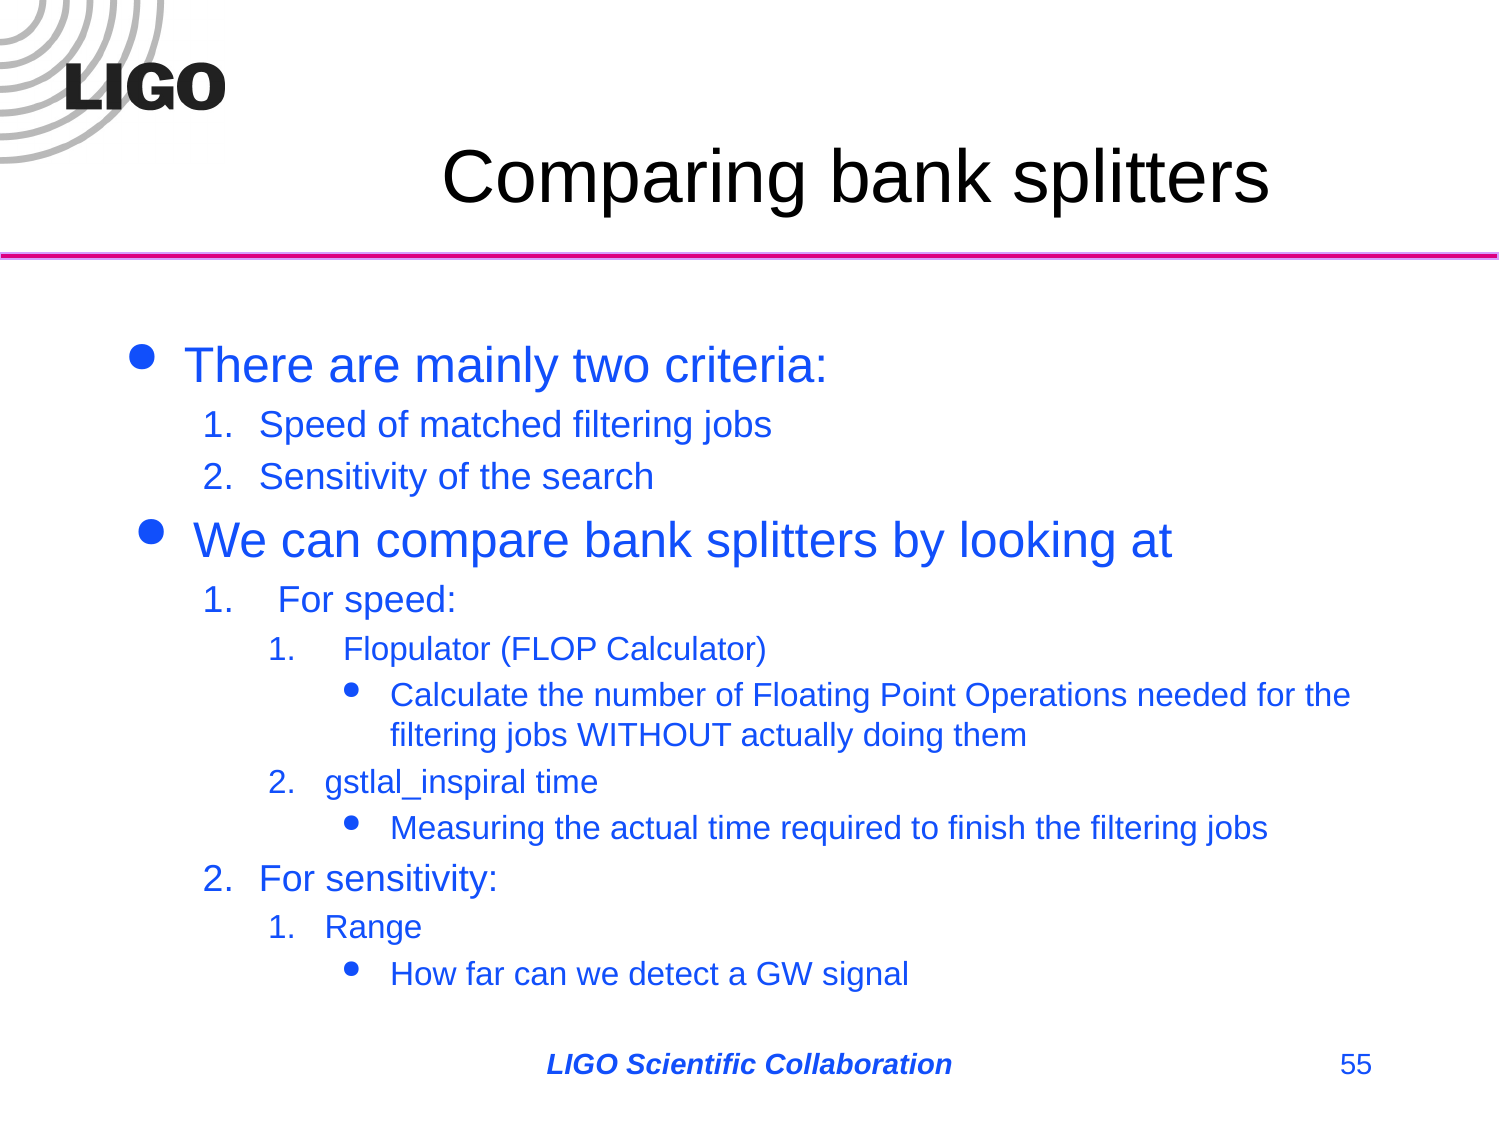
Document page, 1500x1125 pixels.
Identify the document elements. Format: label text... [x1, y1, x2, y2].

slide_number 55 [1074, 1025, 1388, 1100]
list There are mainly two criteria: Speed of matched filtering jobs Sensitivity of the search We can compare bank splitters by looking at For speed: Flopulator (FLOP Calculator) Calculate the number of Floating Point Operations needed for the filtering jobs WITHOUT actually doing them gstlal_inspiral time Measuring the actual time required to finish the filtering jobs For sensitivity: Range How far can we detect a GW signal [112, 324, 1388, 1000]
picture [0, 0, 225, 164]
footer LIGO Scientific Collaboration [512, 1025, 988, 1100]
title Comparing bank splitters [262, 37, 1450, 225]
